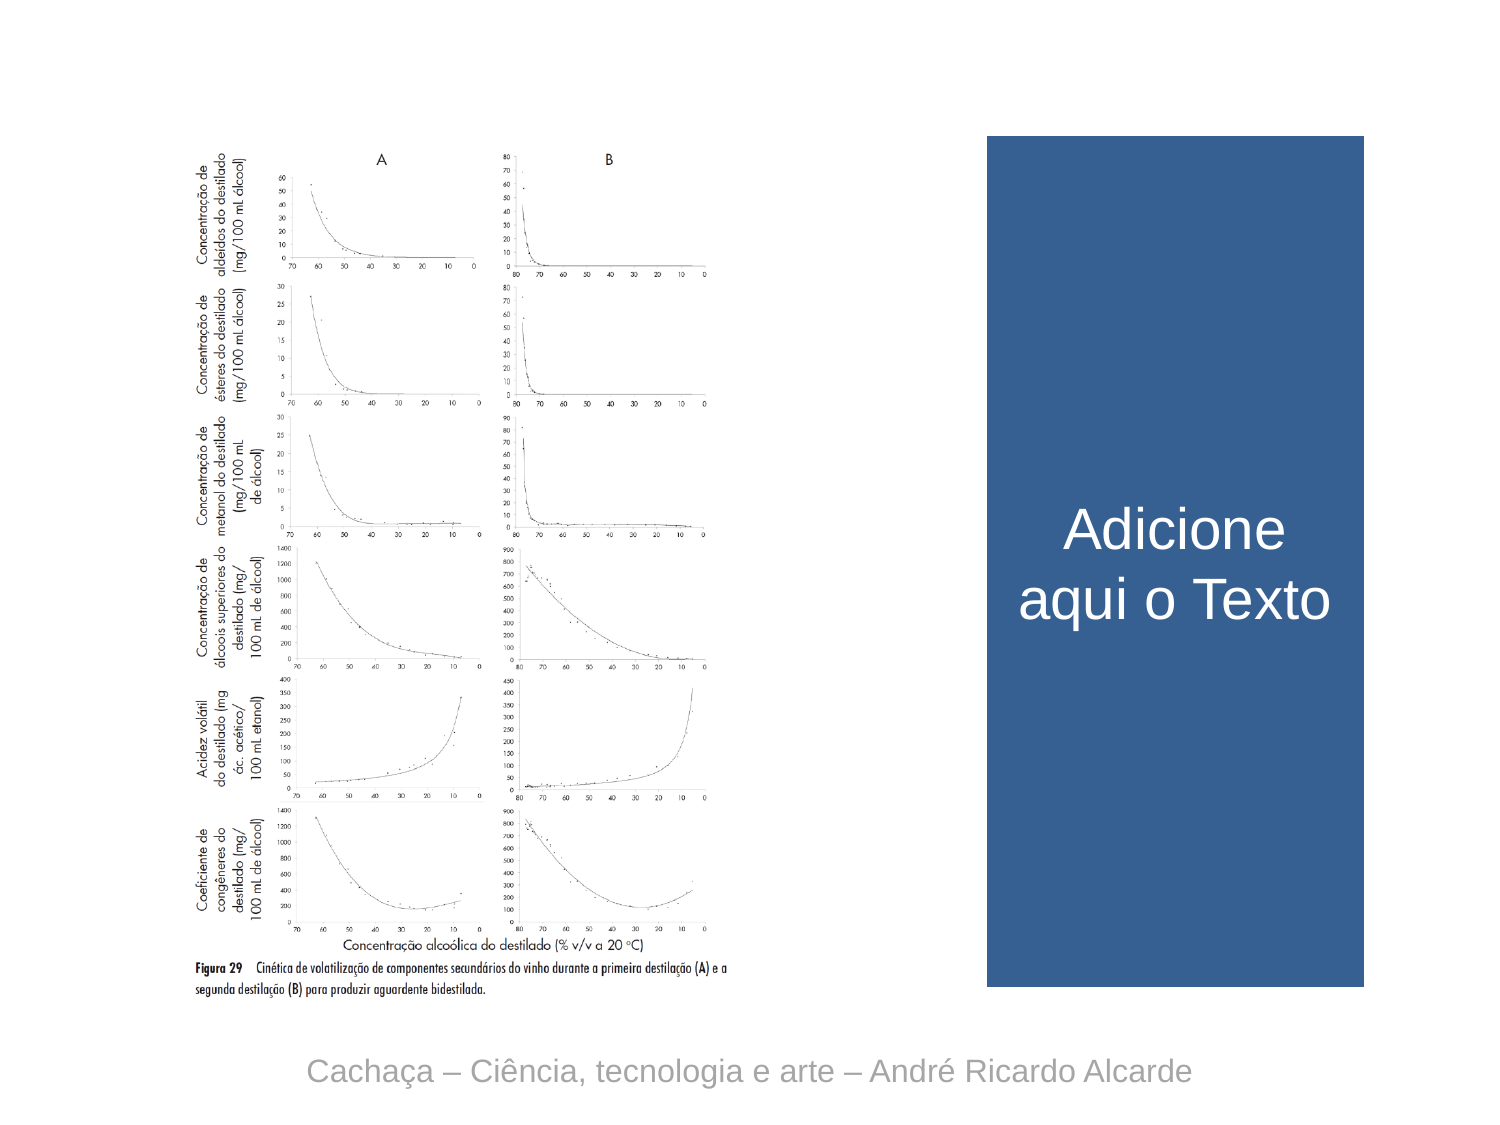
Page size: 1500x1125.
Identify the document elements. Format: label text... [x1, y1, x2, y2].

picture [159, 123, 746, 1000]
text_box Adicione aqui o Texto [986, 135, 1365, 988]
footer Cachaça – Ciência, tecnologia e arte – André Ricardo Alcarde [0, 1042, 1500, 1103]
